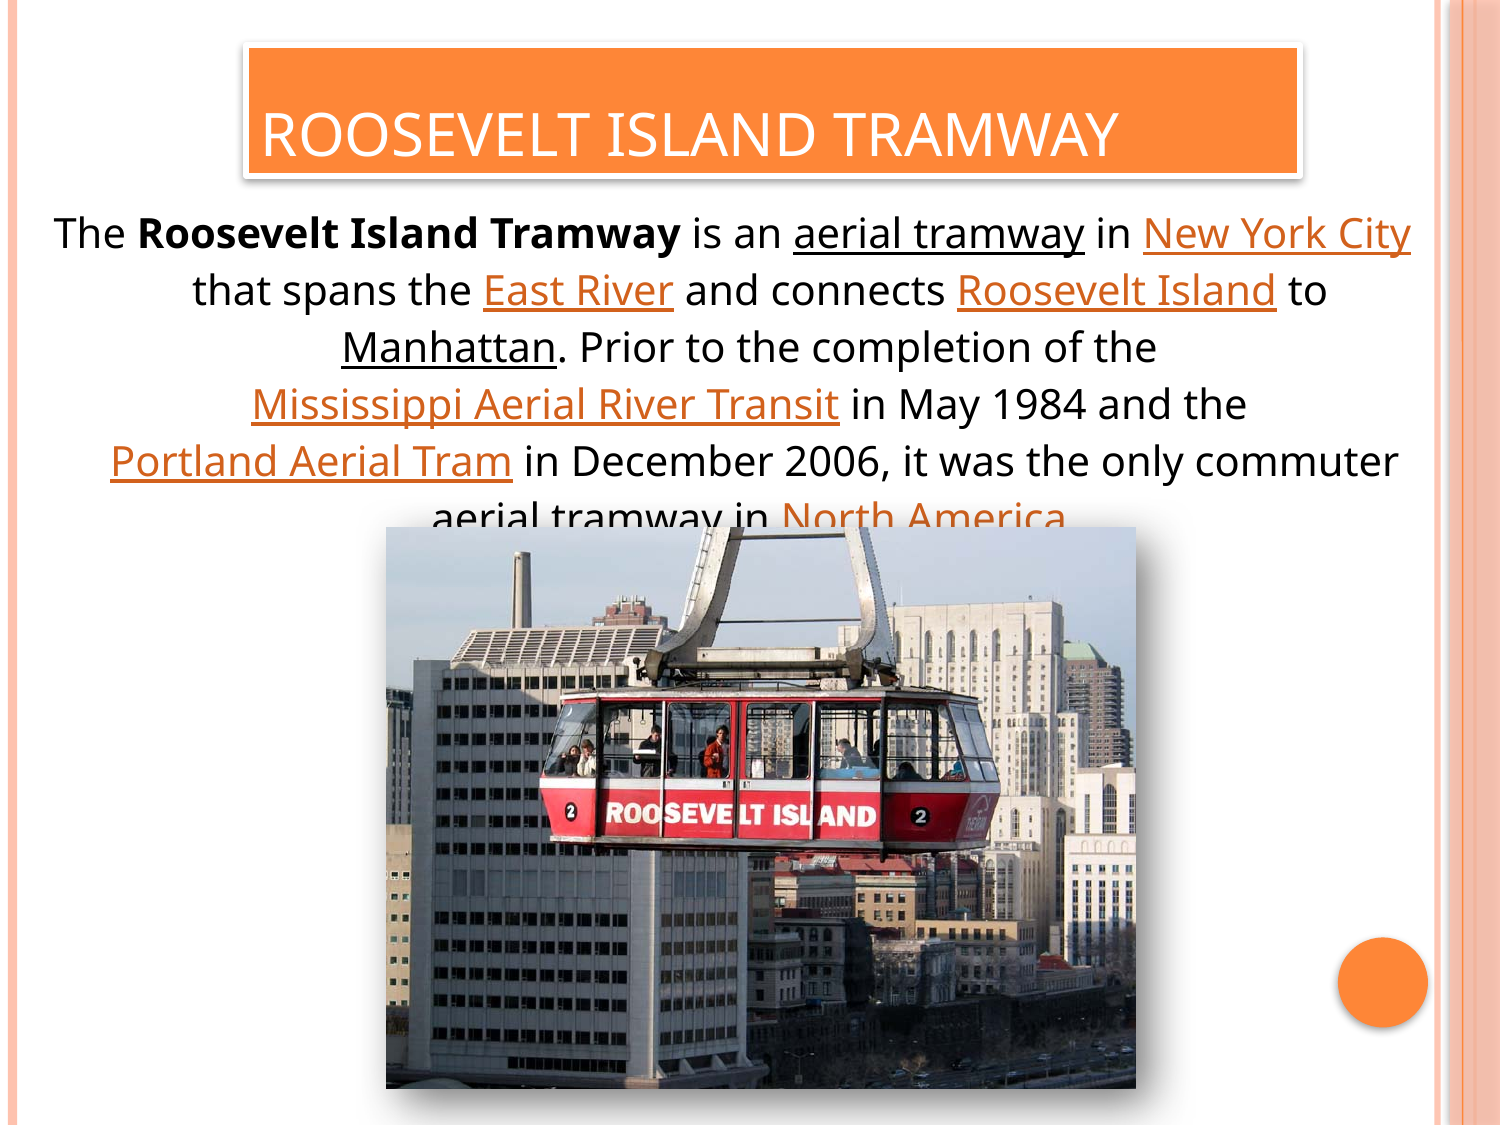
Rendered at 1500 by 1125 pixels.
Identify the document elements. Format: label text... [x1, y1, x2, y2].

title Roosevelt Island Tramway [243, 42, 1303, 179]
picture [386, 526, 1136, 1090]
list The Roosevelt Island Tramway is an aerial tramway in New York City that spans the East River and connects Roosevelt Island toManhattan. Prior to the completion of the Mississippi Aerial River Transit in May 1984 and the Portland Aerial Tram in December 2006, it was the only commuter aerial tramway in North America. [35, 199, 1430, 457]
